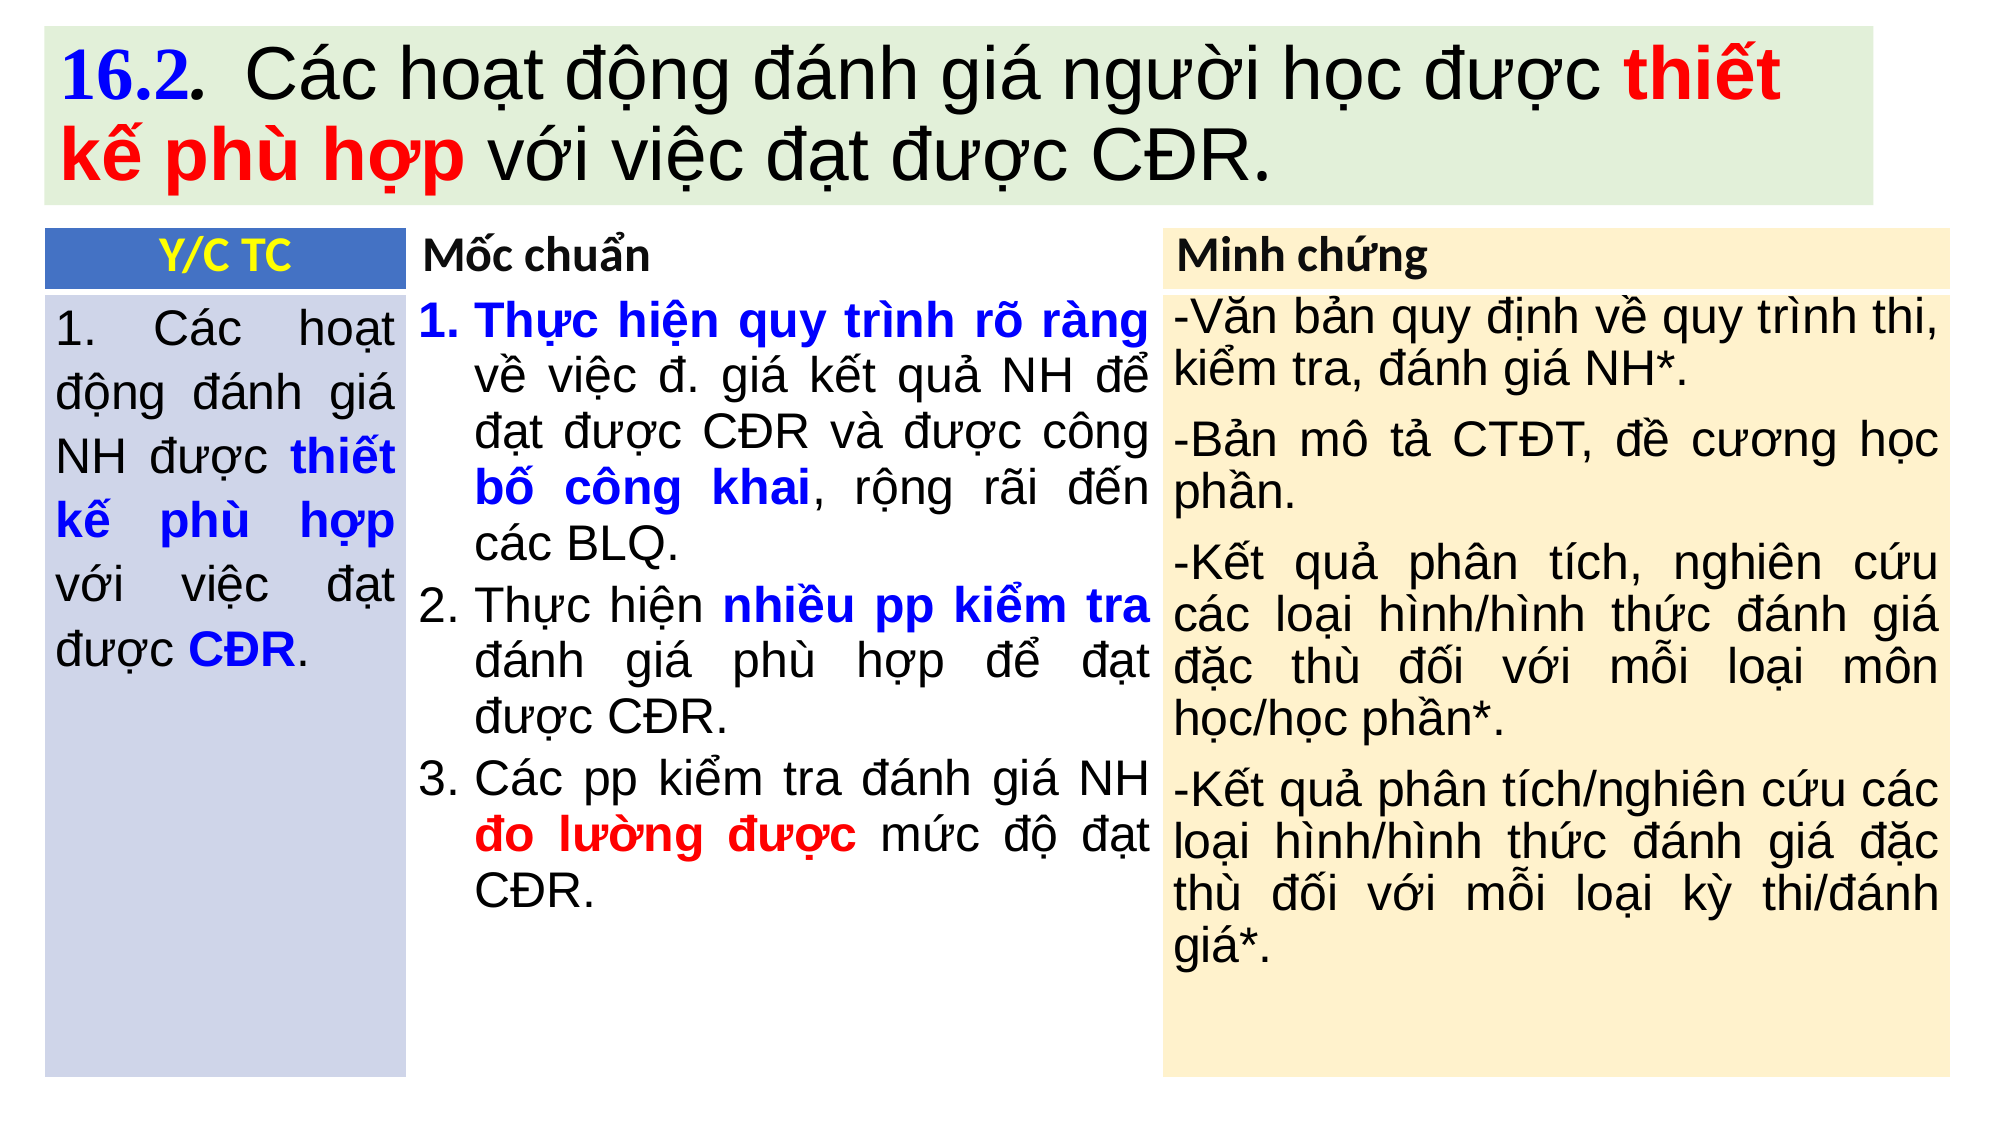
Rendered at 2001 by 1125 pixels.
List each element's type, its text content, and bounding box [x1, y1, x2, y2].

table_header Minh chứng [1163, 228, 1950, 289]
table_header Y/C TC [45, 228, 406, 289]
title 16.2. Các hoạt động đánh giá người học được thiết kế phù hợp với việc đạt được CĐR. [44, 26, 1874, 206]
table_cell 1. Các hoạt động đánh giá NH được thiết kế phù hợp với việc đạt được CĐR. [45, 295, 406, 1077]
table_cell Thực hiện quy trình rõ ràng về việc đ. giá kết quả NH để đạt được CĐR và được công bố công khai, rộng rãi đến các BLQ. Thực hiện nhiều pp kiểm tra đánh giá phù hợp để đạt được CĐR. Các pp kiểm tra đánh giá NH đo lường được mức độ đạt CĐR. [408, 295, 1161, 1077]
table_cell -Văn bản quy định về quy trình thi, kiểm tra, đánh giá NH*. -Bản mô tả CTĐT, đề cương học phần. -Kết quả phân tích, nghiên cứu các loại hình/hình thức đánh giá đặc thù đối với mỗi loại môn học/học phần*. -Kết quả phân tích/nghiên cứu các loại hình/hình thức đánh giá đặc thù đối với mỗi loại kỳ thi/đánh giá*. [1163, 295, 1950, 1077]
table_header Mốc chuẩn [408, 228, 1161, 289]
